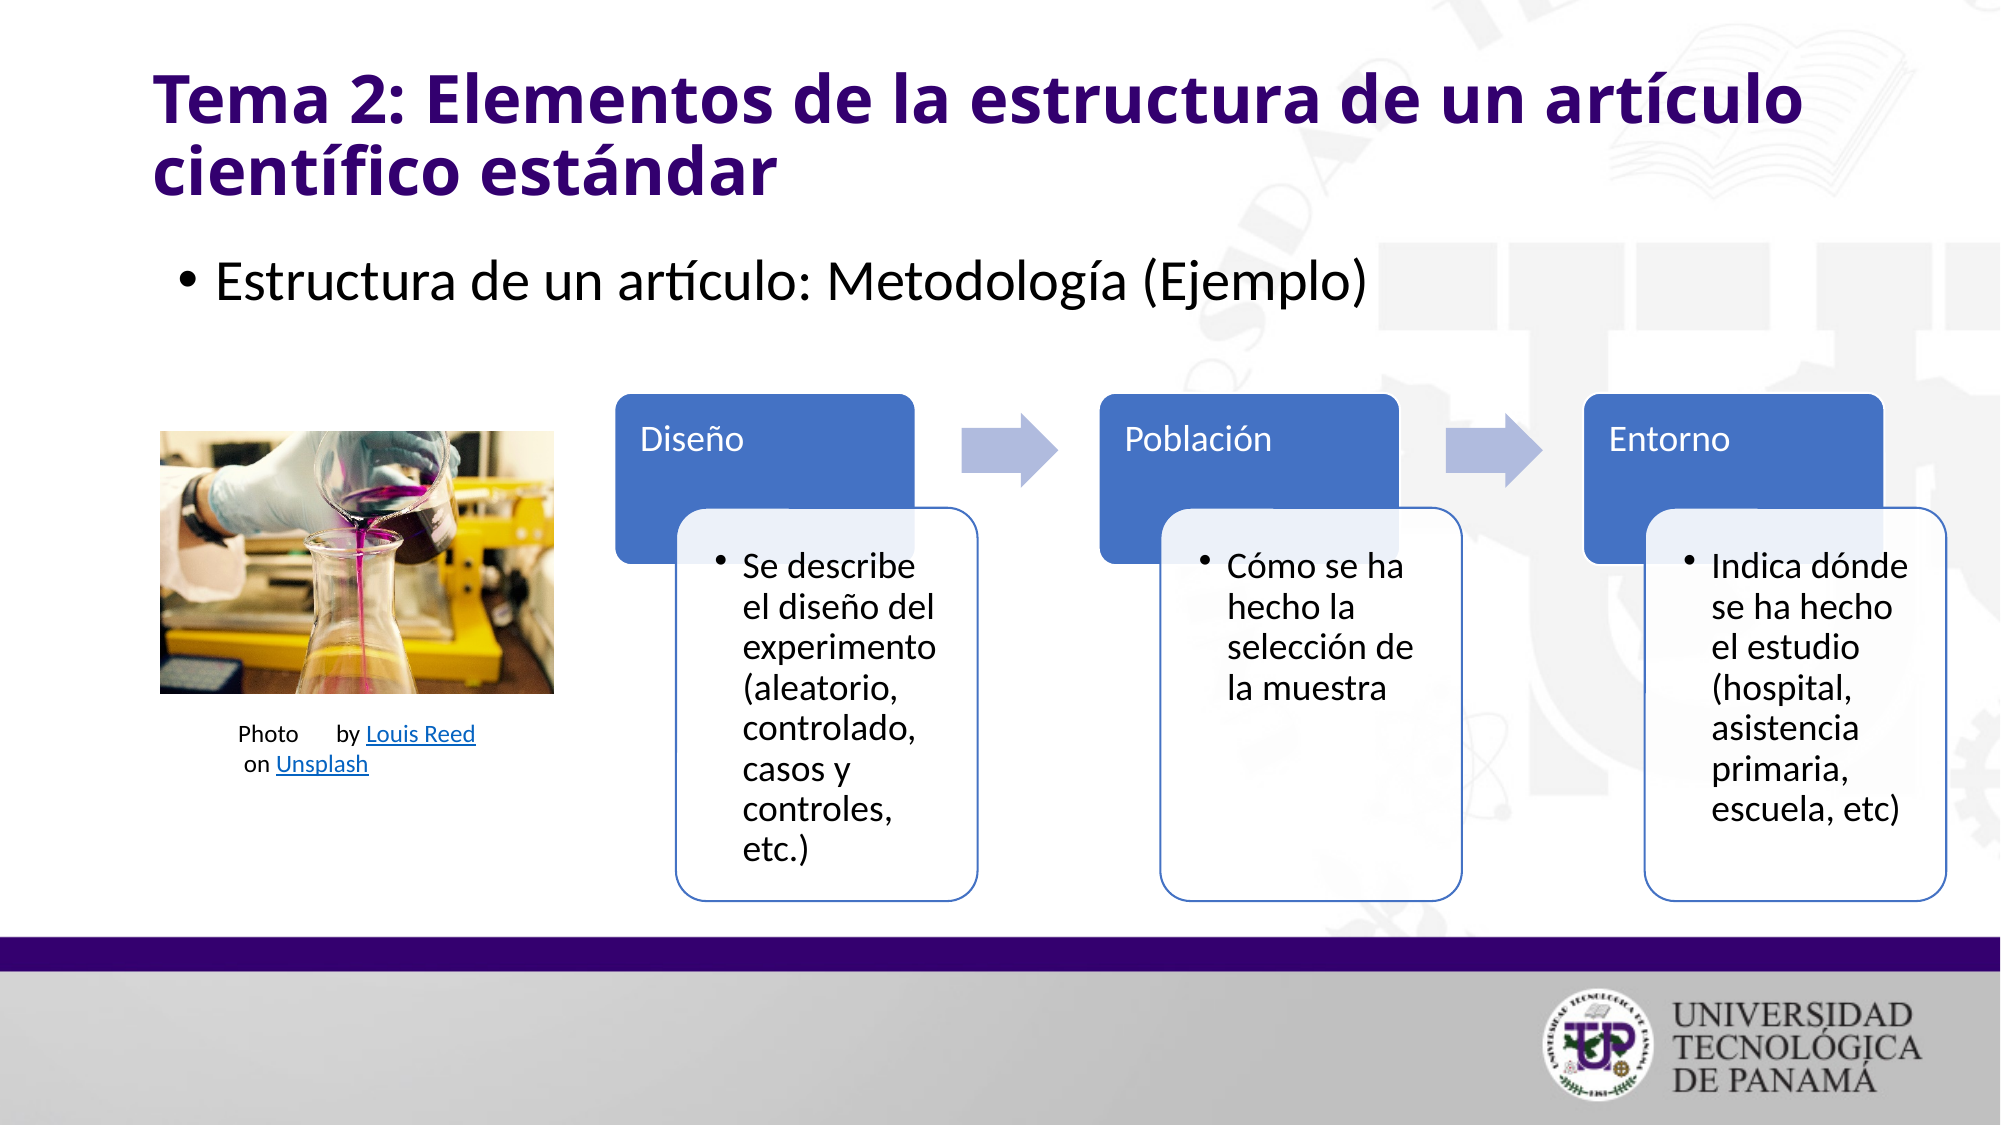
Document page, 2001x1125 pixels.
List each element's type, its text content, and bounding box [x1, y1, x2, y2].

text_box [137, 217, 613, 814]
text_box Photo by Louis Reed on Unsplash [223, 709, 491, 785]
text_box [613, 202, 1947, 1092]
title Tema 2: Elementos de la estructura de un artículo científico estándar [137, 57, 1863, 217]
picture [0, 0, 2001, 1125]
text_box Estructura de un artículo: Metodología (Ejemplo) [162, 242, 613, 839]
